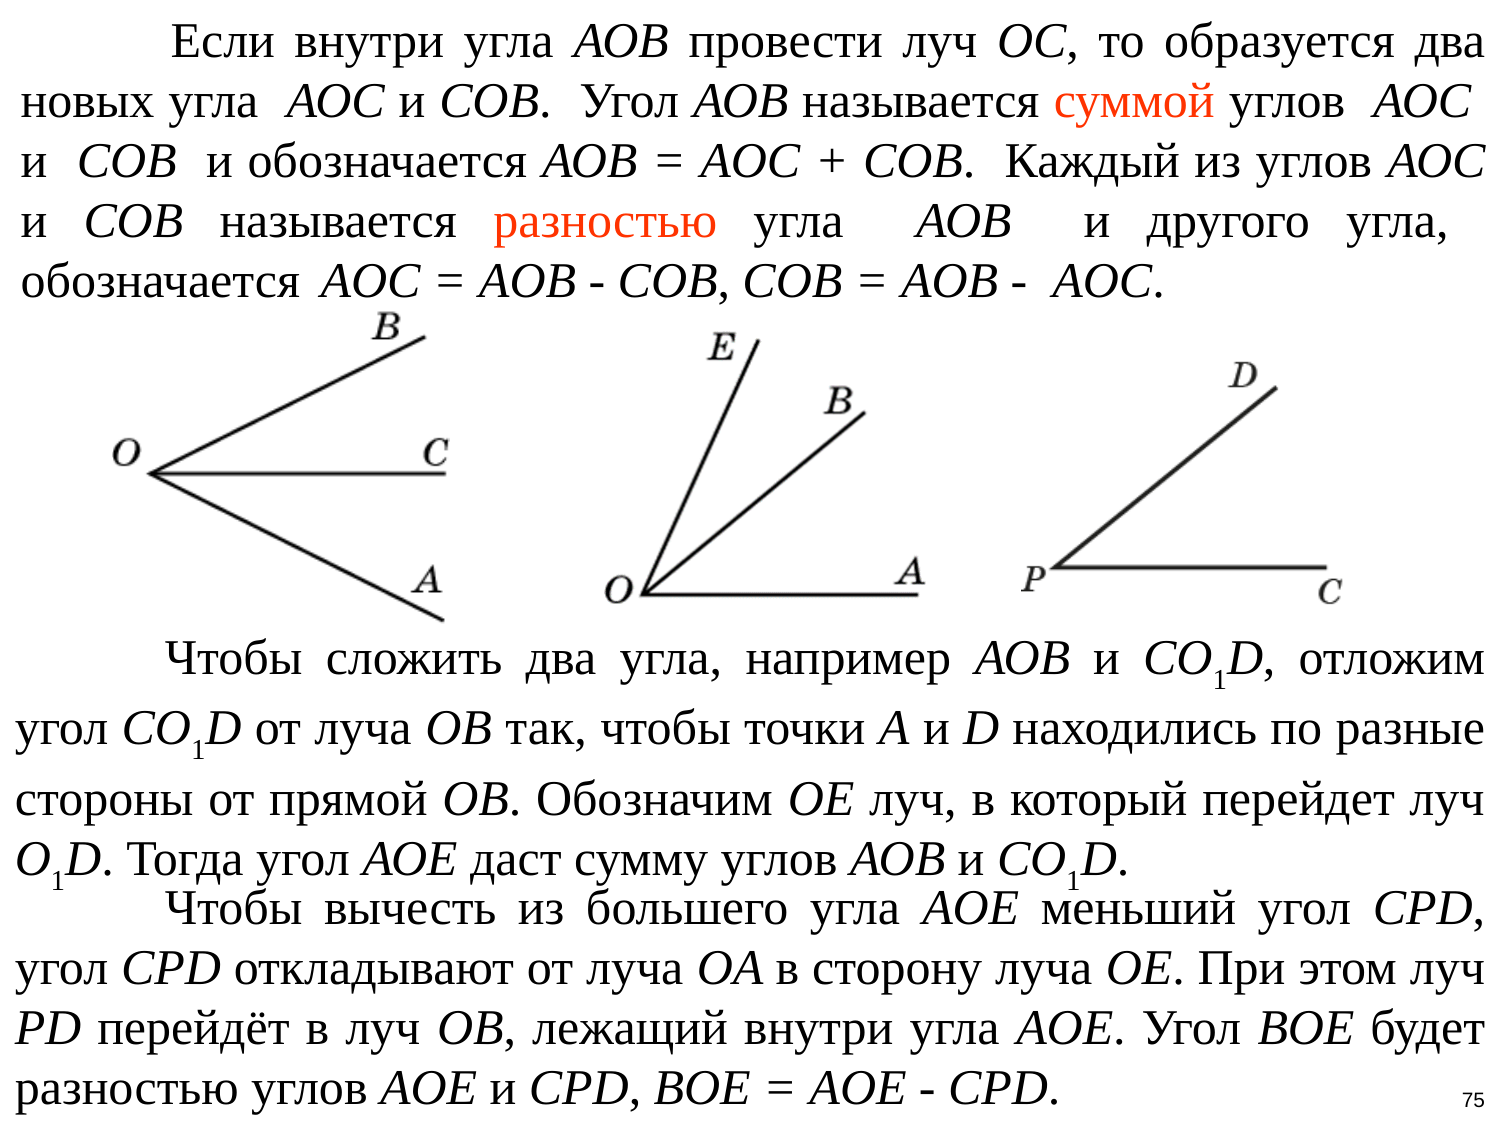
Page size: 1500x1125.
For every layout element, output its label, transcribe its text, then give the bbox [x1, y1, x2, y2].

picture [1021, 356, 1344, 612]
text_box Чтобы сложить два угла, например АОВ и CО1D, отложим угол CO1D от луча ОВ так, чтобы точки A и D находились по разные стороны от прямой ОВ. Обозначим ОЕ луч, в который перейдет луч О1D. Тогда угол АОЕ даст сумму углов АОВ и CО1D. [0, 616, 1500, 904]
text_box 75 [1417, 1079, 1500, 1125]
picture [112, 305, 450, 624]
picture [601, 322, 939, 624]
